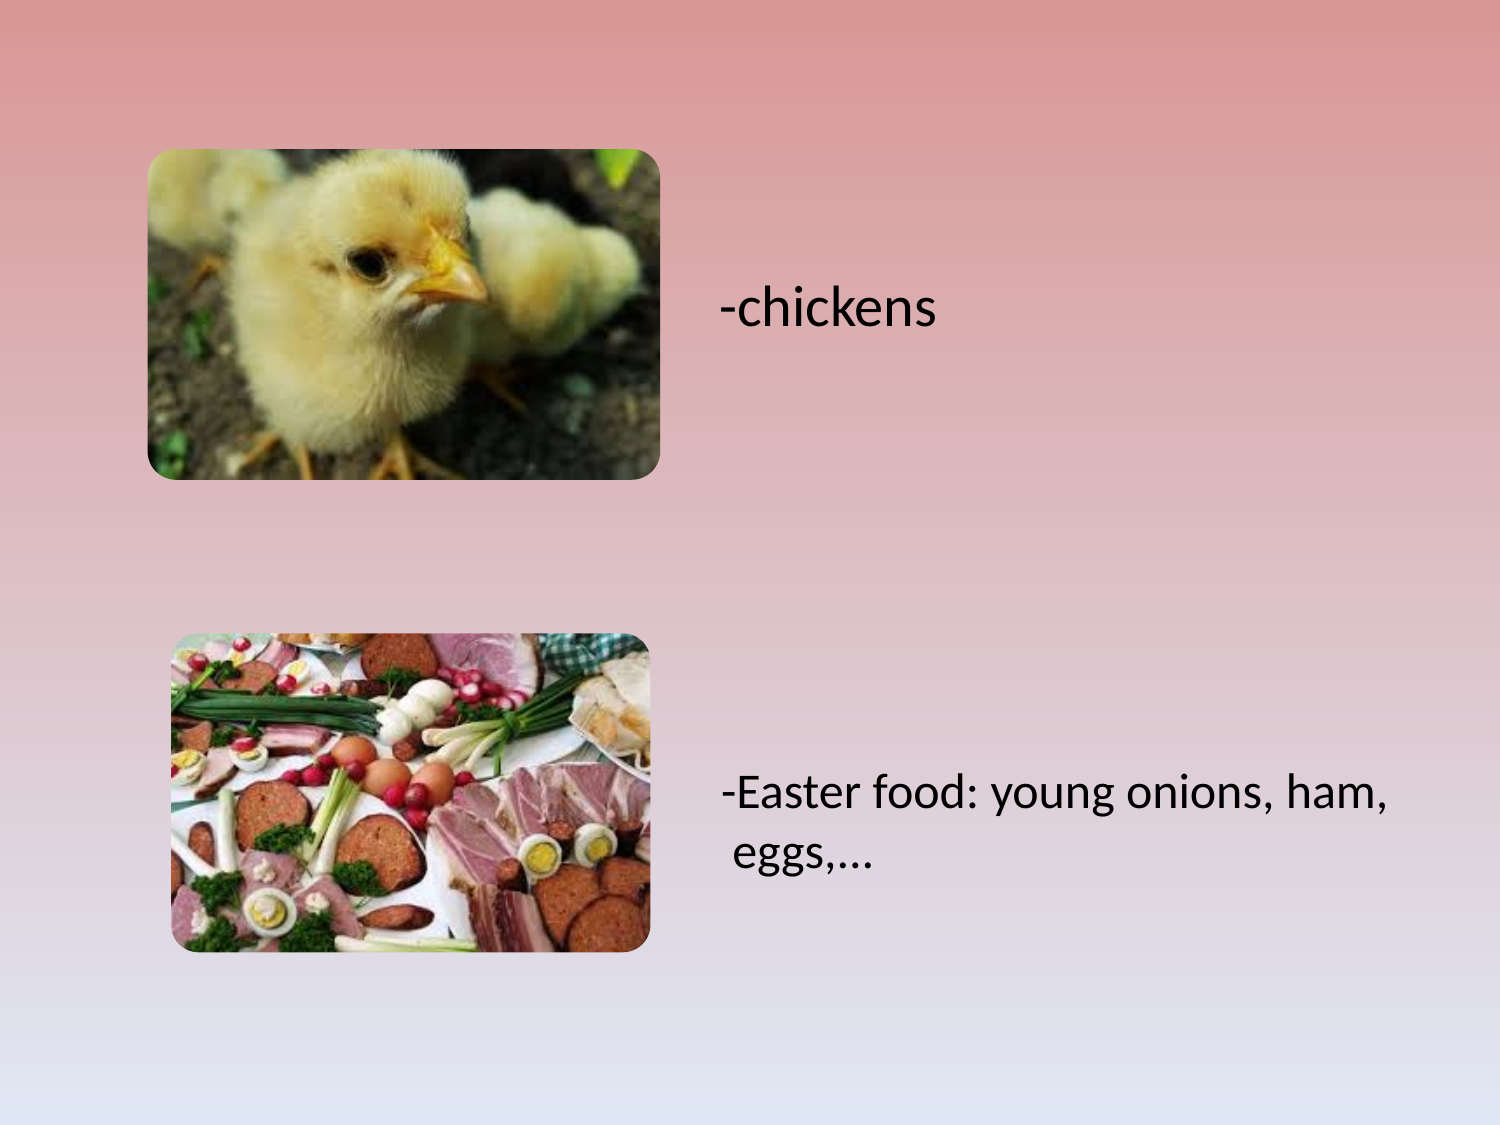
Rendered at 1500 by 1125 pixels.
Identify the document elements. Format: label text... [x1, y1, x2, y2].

text_box -chickens [704, 261, 952, 346]
picture [170, 633, 651, 953]
text_box -Easter food: young onions, ham, eggs,... [706, 751, 1404, 887]
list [147, 148, 661, 481]
